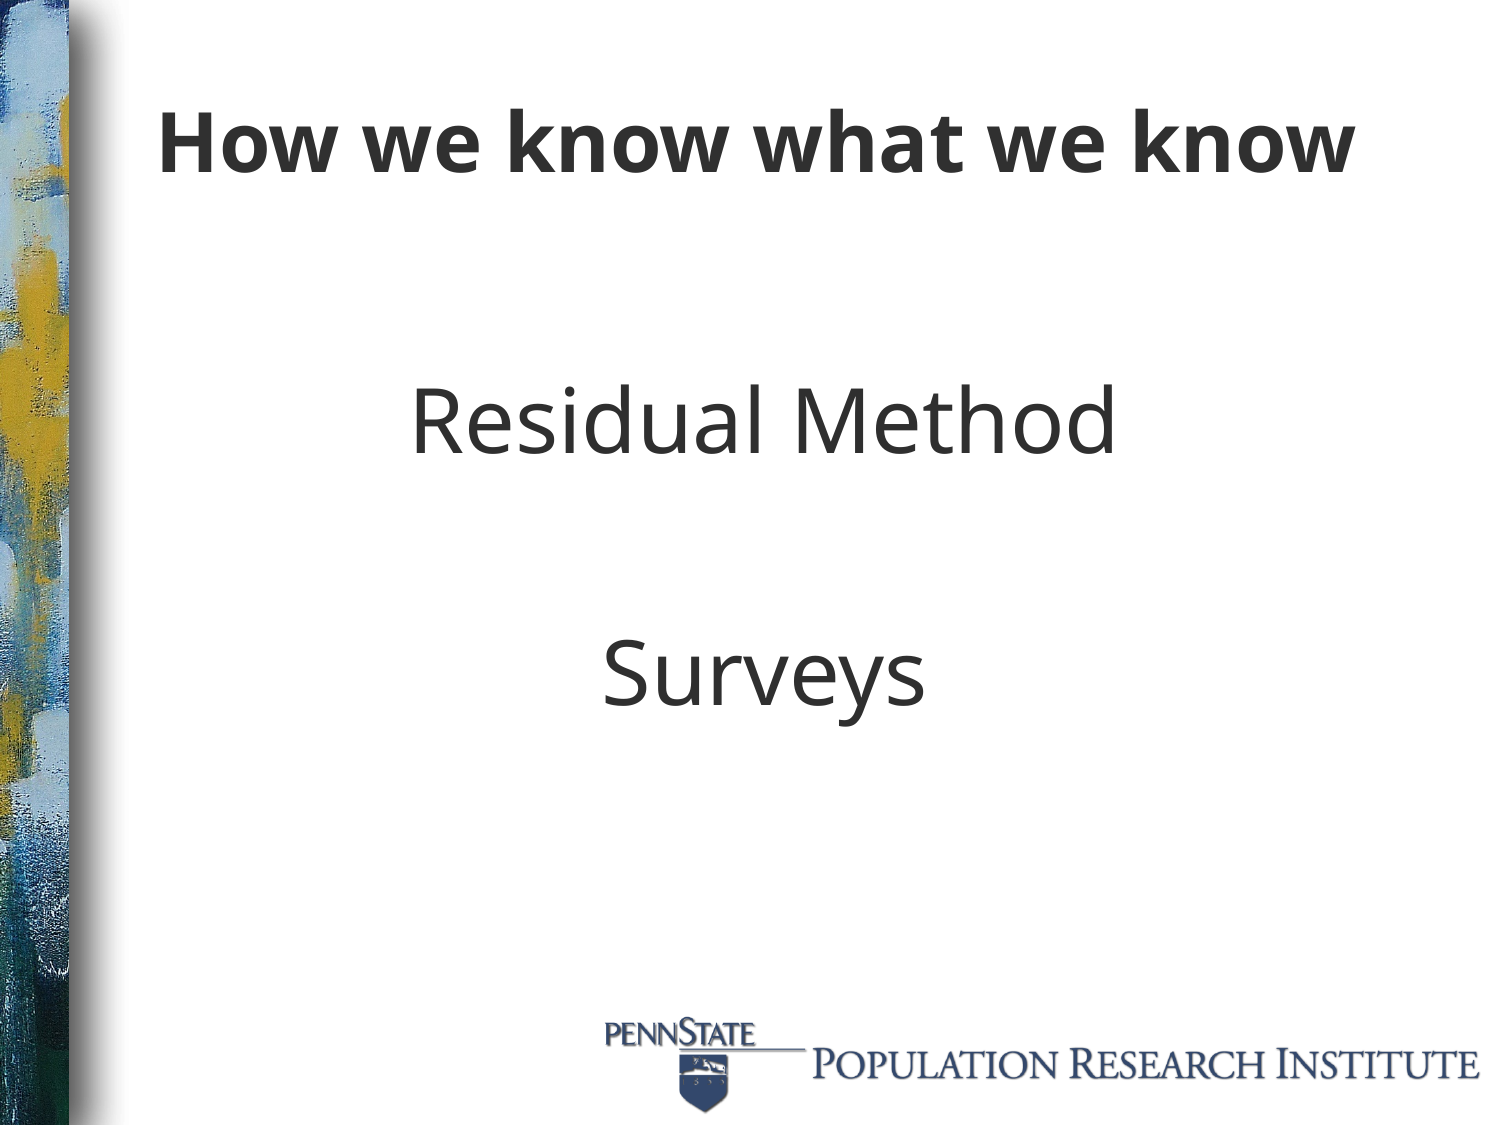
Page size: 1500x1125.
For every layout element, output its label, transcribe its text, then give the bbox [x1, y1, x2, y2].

title How we know what we know [87, 44, 1426, 233]
list Residual Method Surveys [103, 356, 1426, 1006]
picture [0, 0, 69, 1125]
picture [600, 1012, 1500, 1125]
